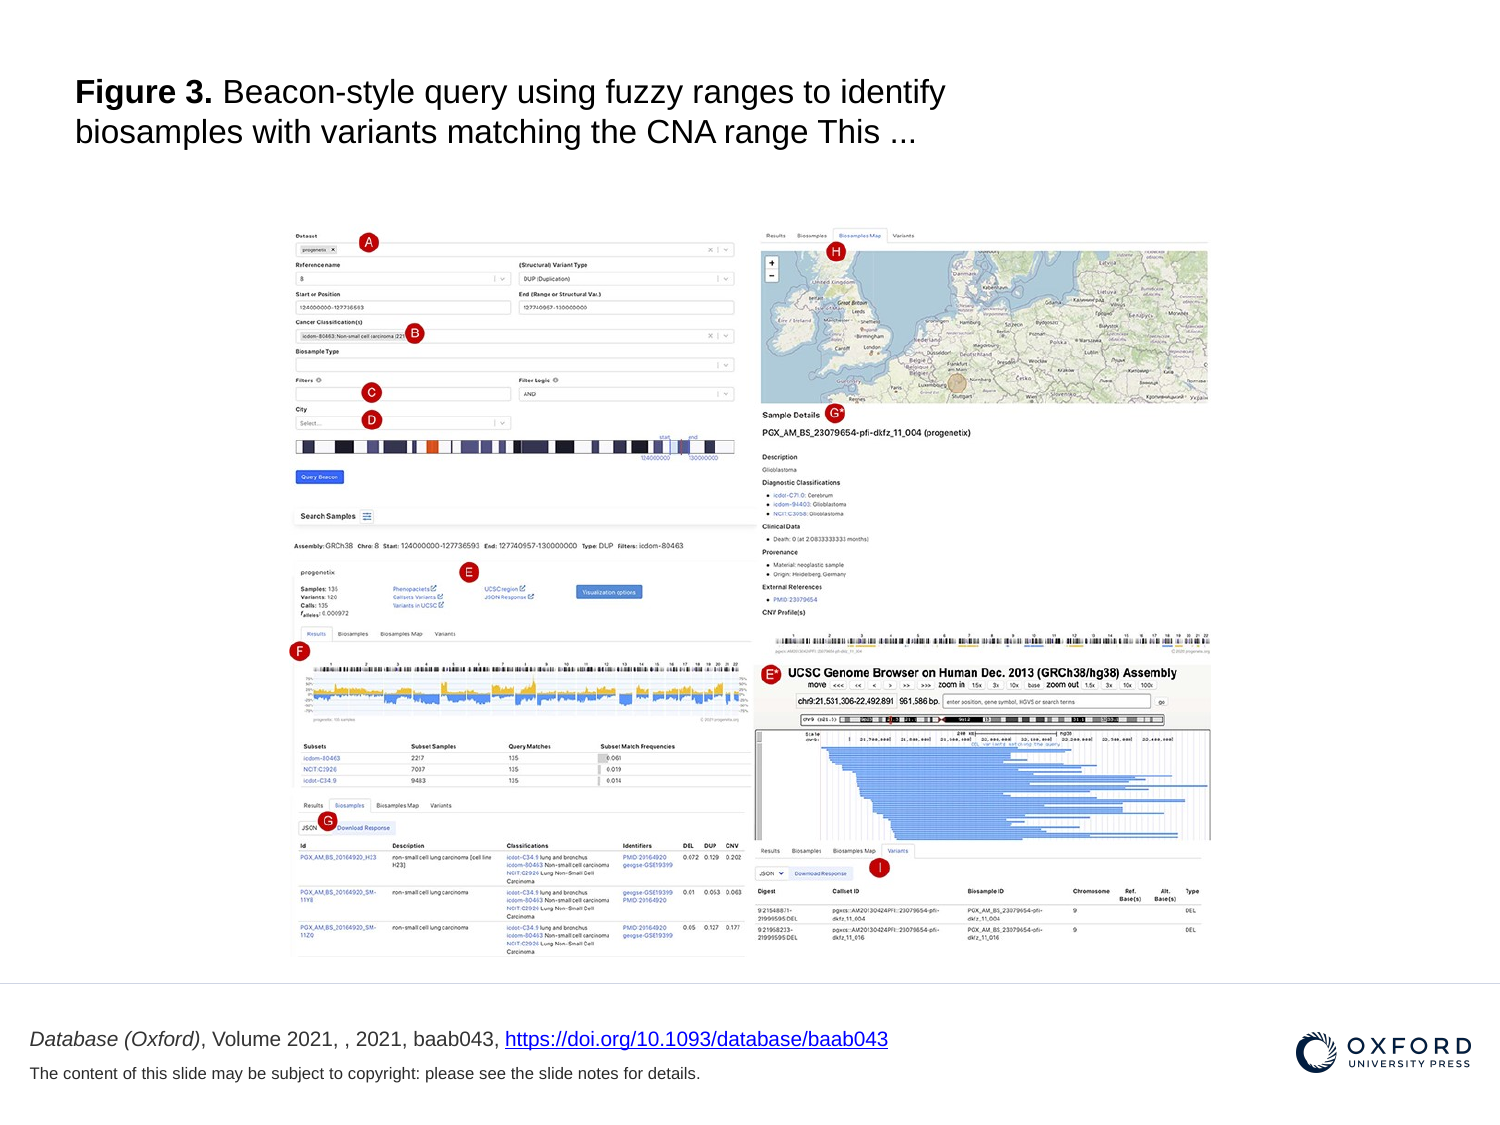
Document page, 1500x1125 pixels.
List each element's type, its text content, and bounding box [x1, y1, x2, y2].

footer Database (Oxford), Volume 2021, , 2021, baab043, https://doi.org/10.1093/database/baab043 The content of this slide may be subject to copyright: please see the slide notes for details. [0, 983, 1260, 1125]
title Figure 3. Beacon-style query using fuzzy ranges to identify biosamples with variants matching the CNA range This ... [75, 69, 1078, 171]
picture [289, 224, 1211, 957]
picture [1296, 1032, 1471, 1073]
